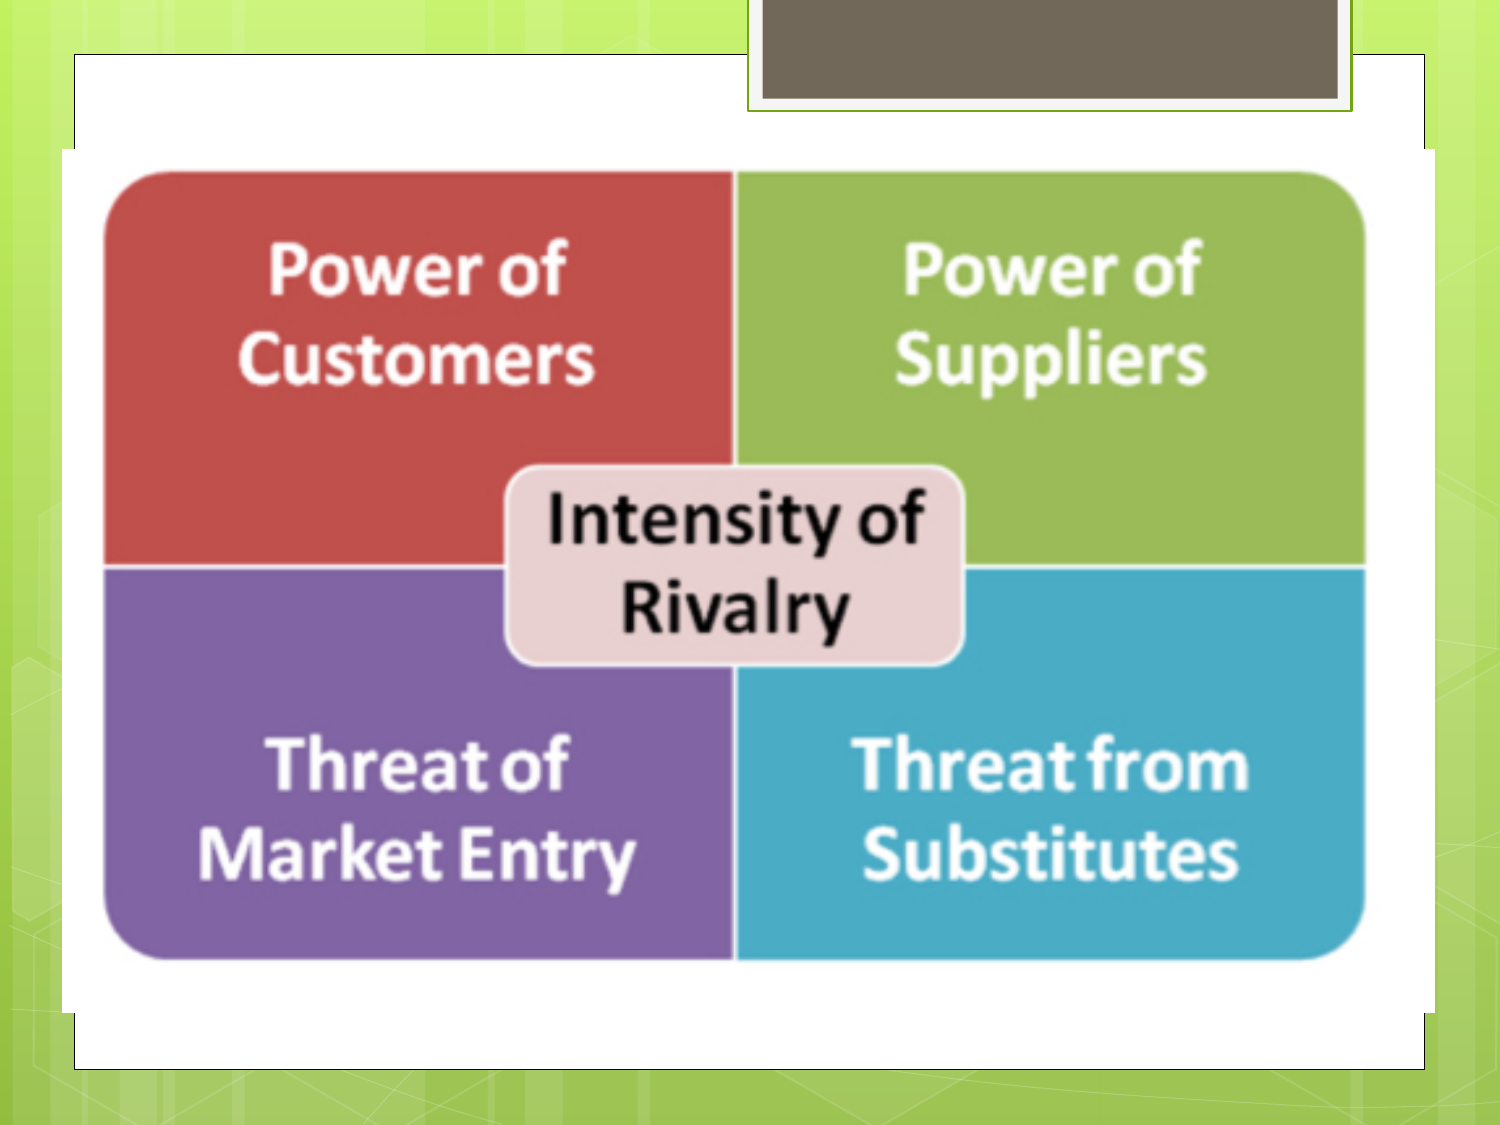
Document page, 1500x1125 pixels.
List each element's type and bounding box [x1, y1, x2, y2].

picture [62, 149, 1435, 1013]
